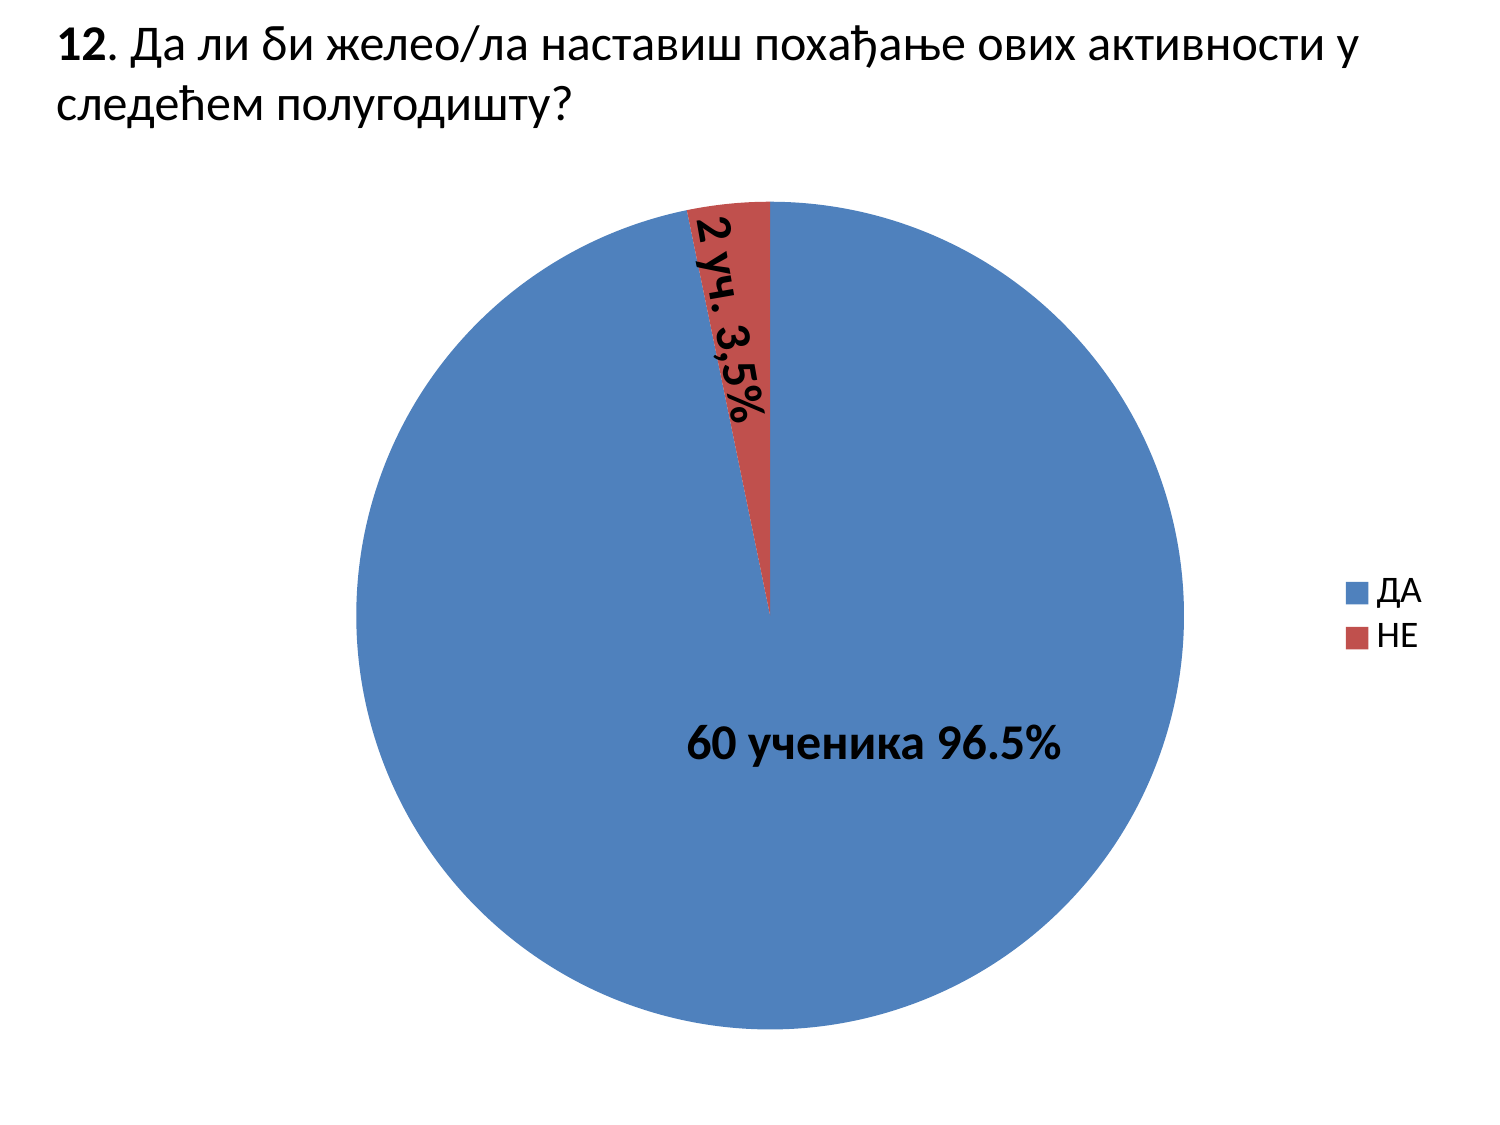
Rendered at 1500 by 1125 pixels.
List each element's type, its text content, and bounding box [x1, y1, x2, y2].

text_box 12. Да ли би желео/ла наставиш похађање ових активности у следећем полугодишту? [41, 2, 1500, 386]
chart [206, 184, 1448, 1047]
